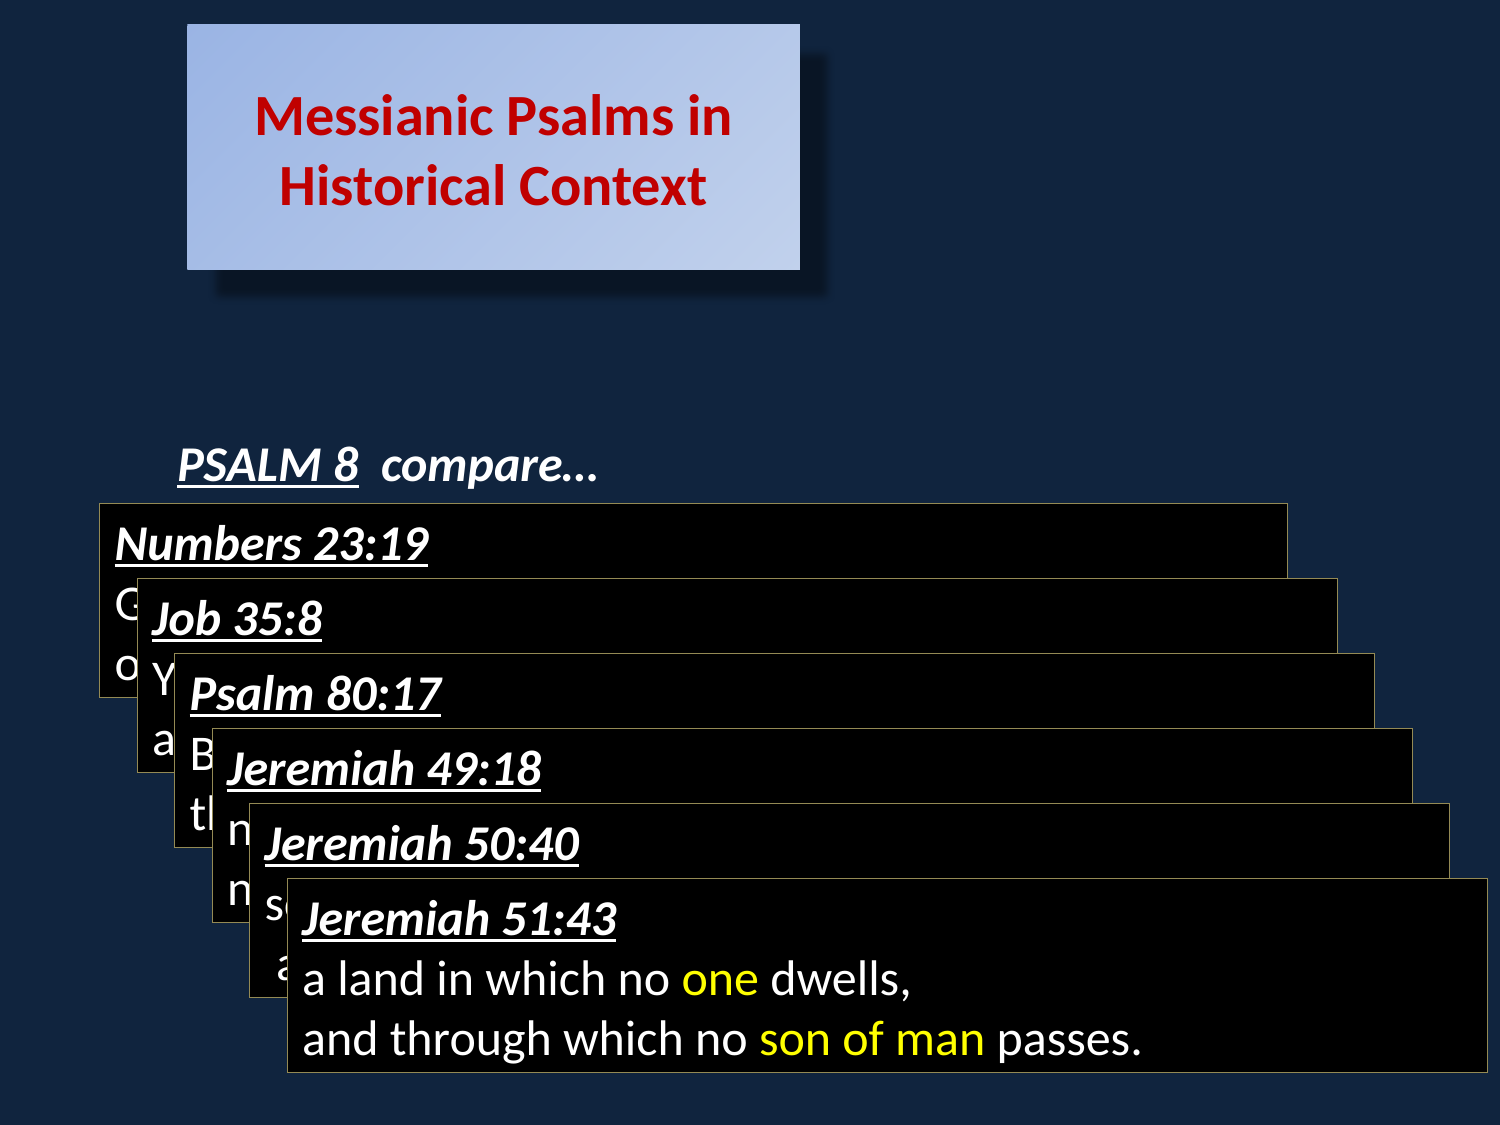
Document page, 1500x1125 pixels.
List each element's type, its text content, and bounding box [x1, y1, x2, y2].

text_box PSALM 8 compare… [162, 424, 638, 499]
text_box Job 35:8 Your wickedness concerns a man like yourself, and your righteousness a son of man. [137, 578, 1338, 773]
text_box Numbers 23:19 God is not man, that he should lie, or a son of man, that he should change his mind. [99, 503, 1288, 698]
text_box Jeremiah 50:40 so no man shall dwell there, and no son of man shall sojourn in her. [249, 803, 1450, 998]
text_box Jeremiah 51:43 a land in which no one dwells, and through which no son of man passes. [287, 878, 1488, 1073]
text_box Psalm 80:17 But let your hand be on the man of your right hand, the son of man whom you have made strong for yourself! [174, 653, 1375, 848]
text_box Jeremiah 49:18 no man shall dwell there, no [son of] man shall sojourn in her. [212, 728, 1413, 923]
text_box Messianic Psalms in Historical Context [187, 24, 800, 270]
